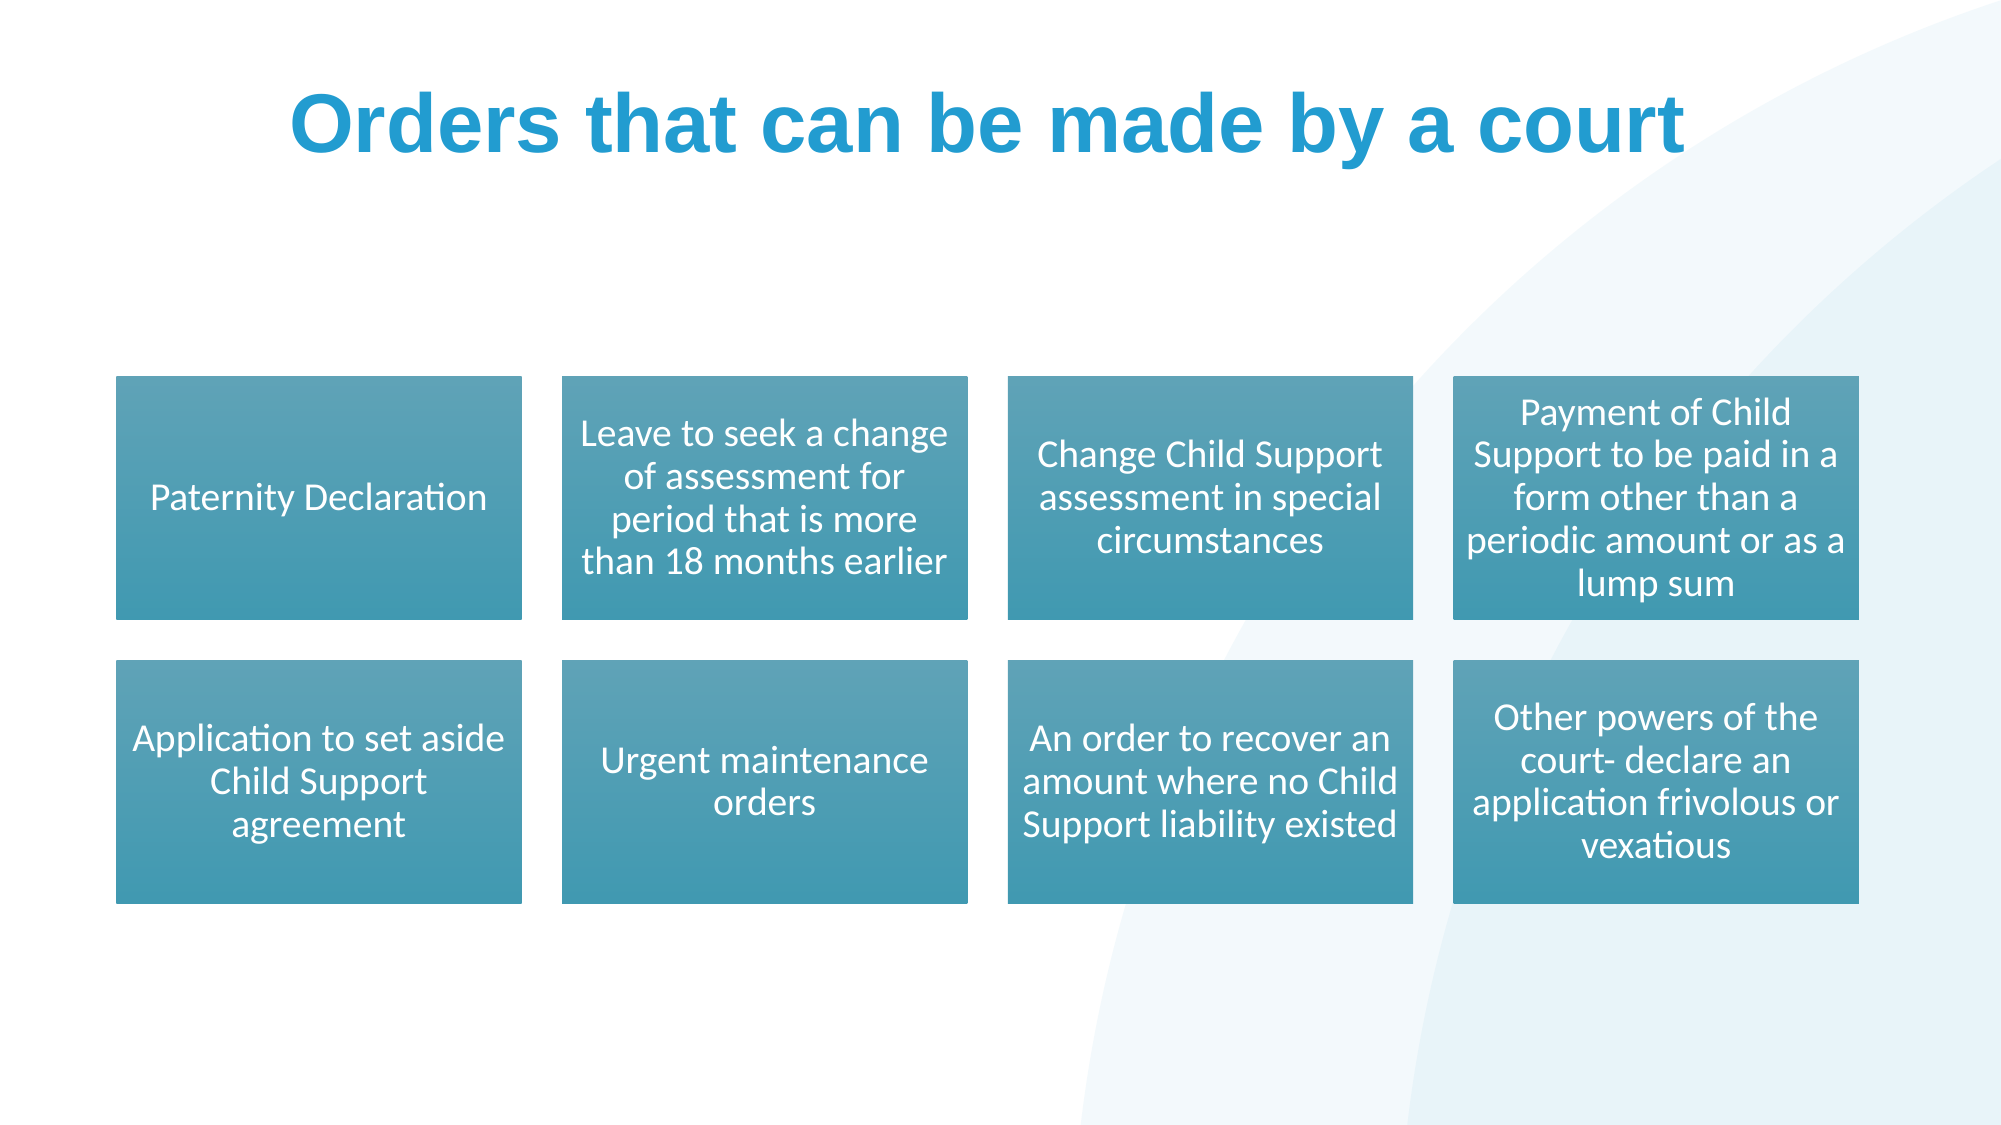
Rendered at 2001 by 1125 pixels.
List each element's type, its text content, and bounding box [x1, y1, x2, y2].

title Orders that can be made by a court [115, 73, 1860, 219]
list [115, 243, 1860, 1037]
